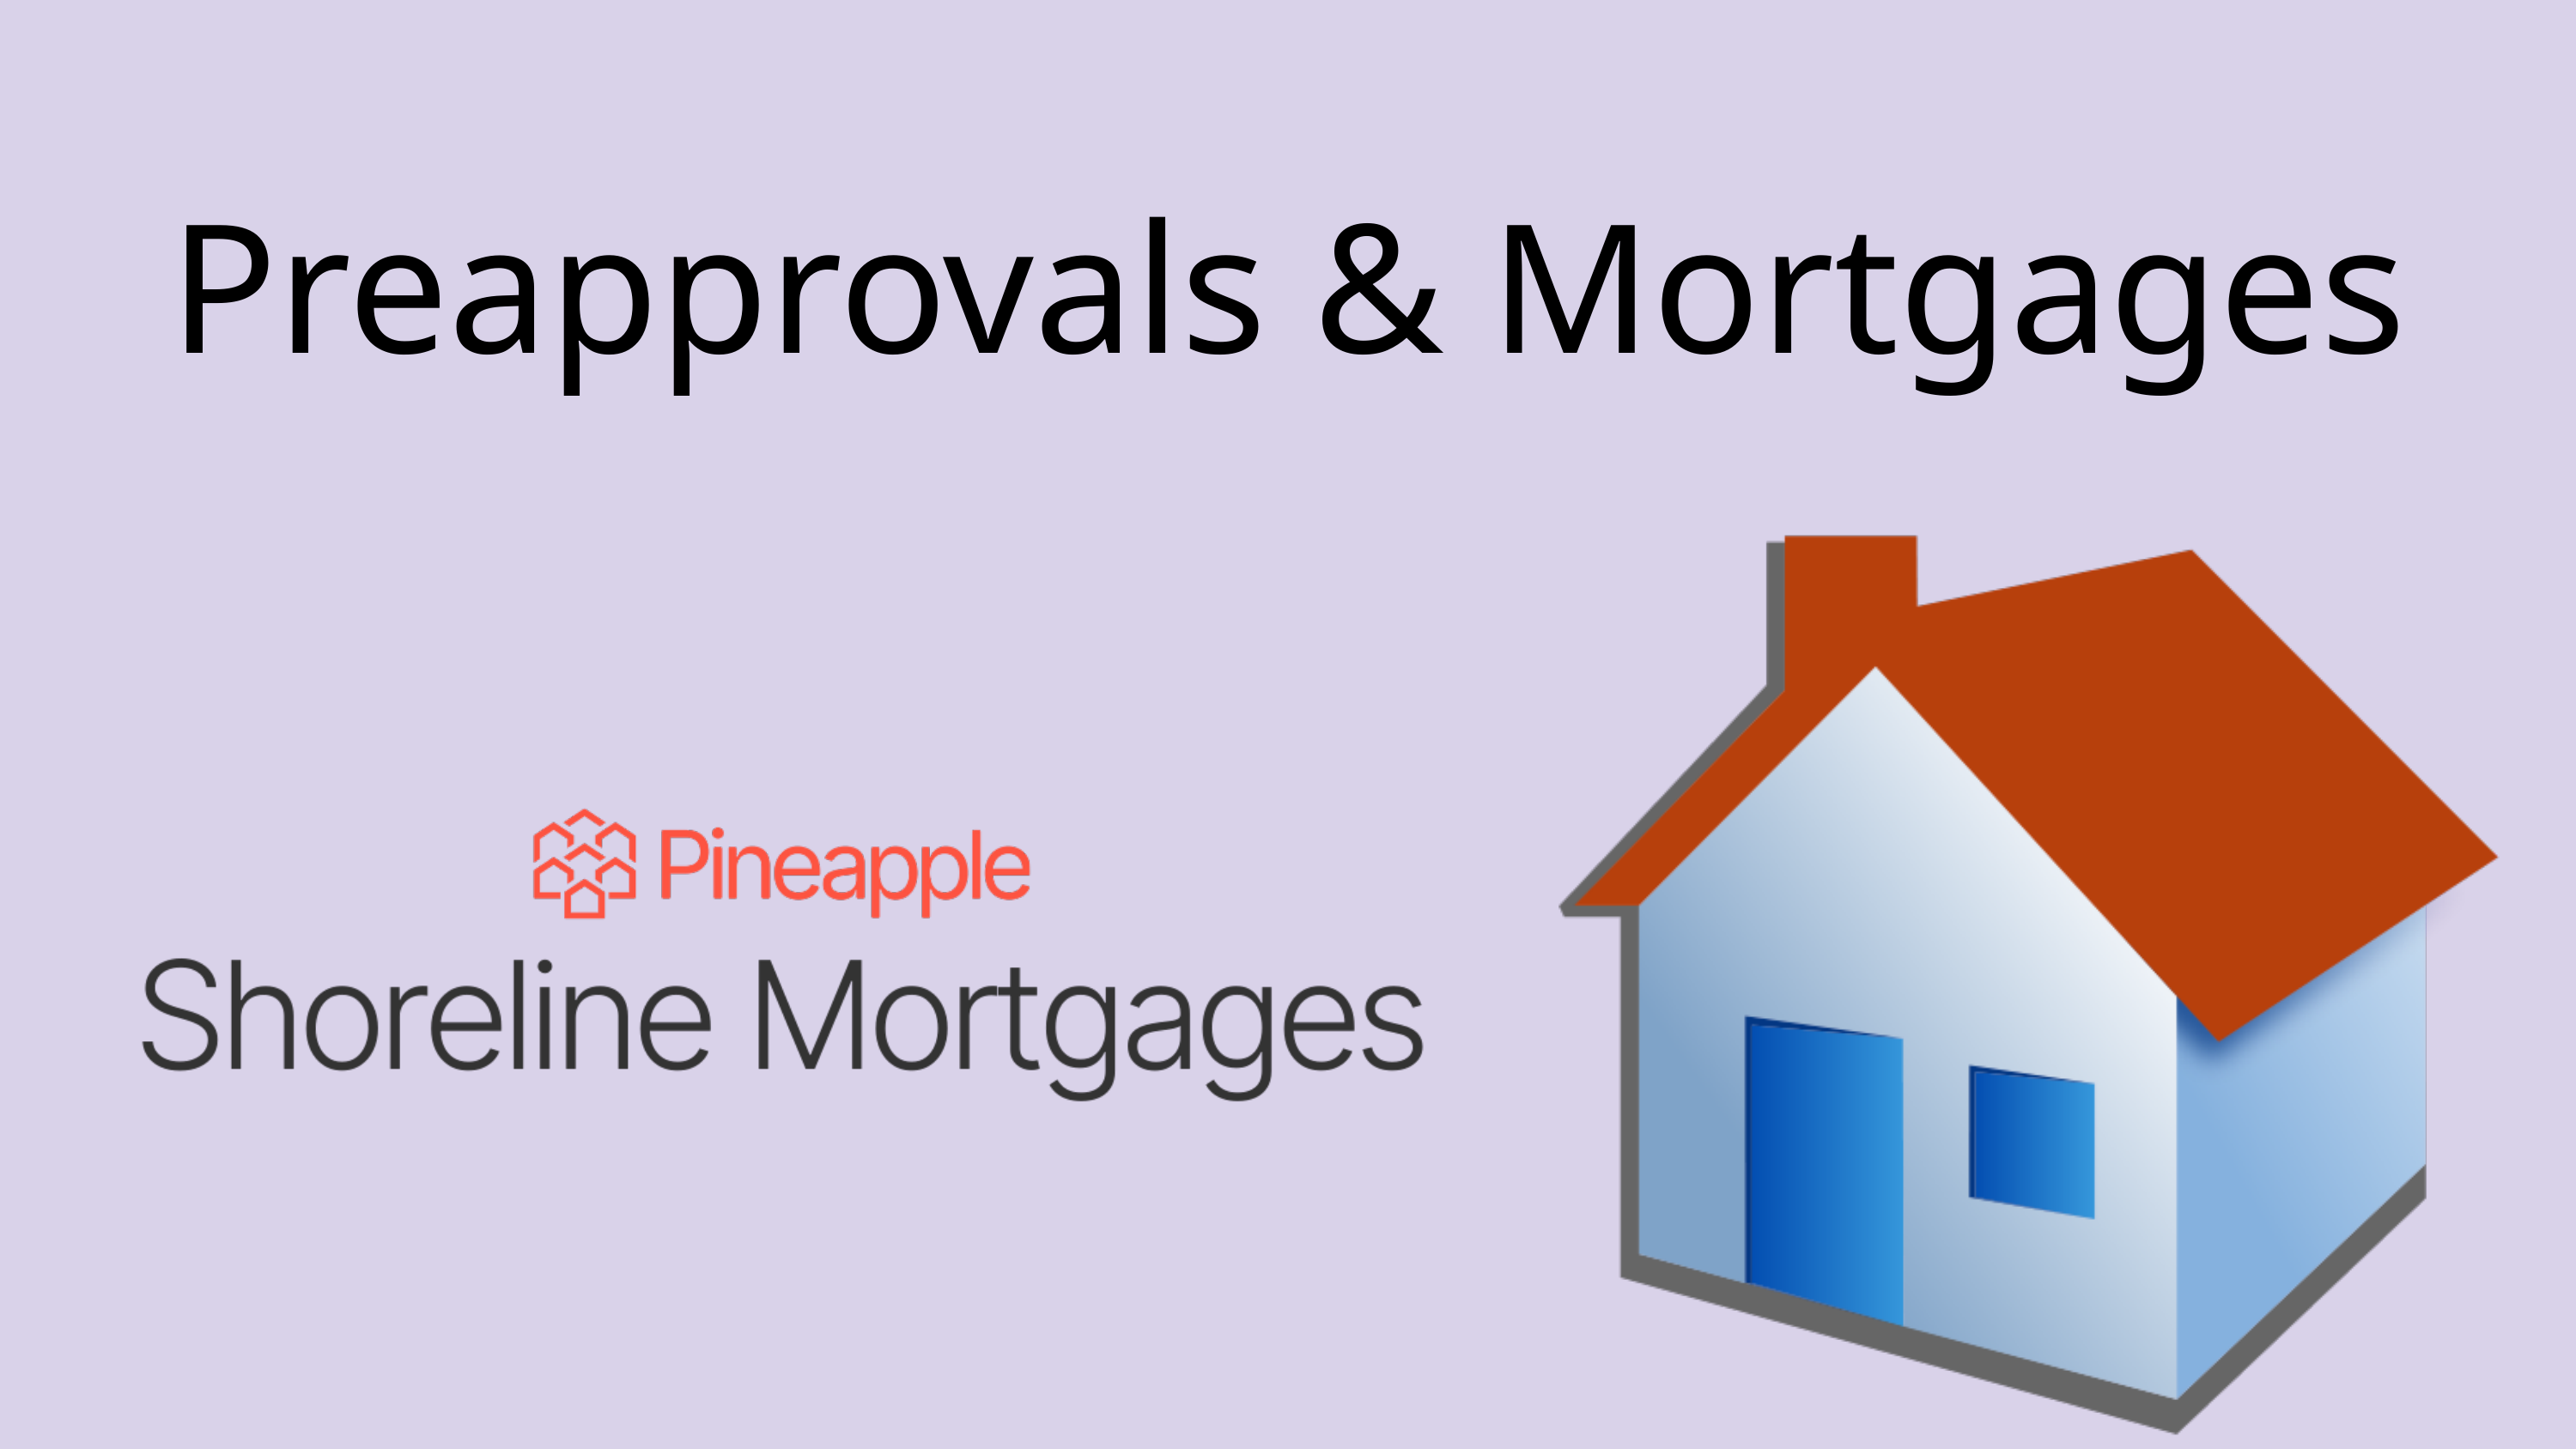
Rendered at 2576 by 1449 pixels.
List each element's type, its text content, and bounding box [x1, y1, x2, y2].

text_box Preapprovals & Mortgages [0, 161, 2576, 402]
picture [0, 440, 2576, 1449]
